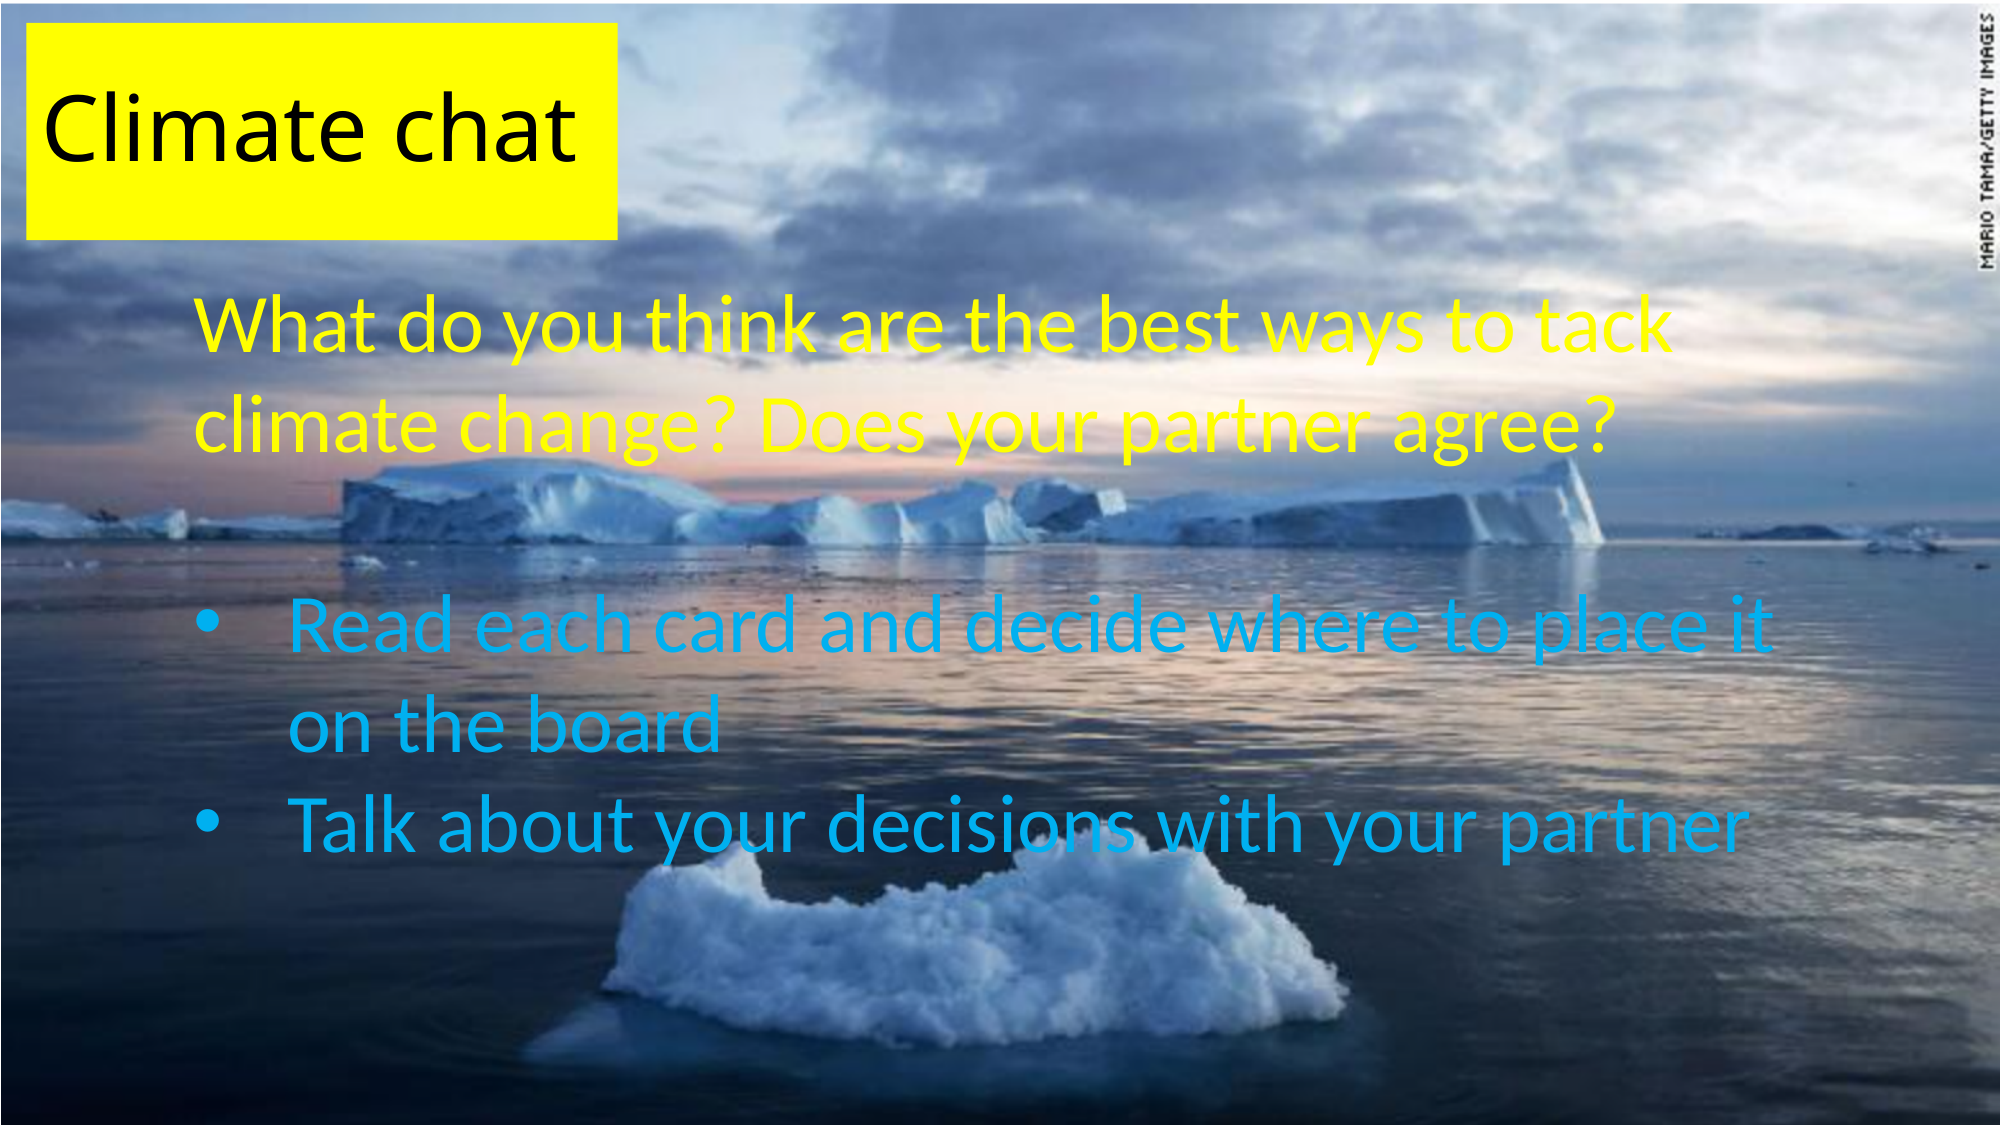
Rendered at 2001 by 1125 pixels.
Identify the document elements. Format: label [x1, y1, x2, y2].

list [1, 0, 2000, 1125]
